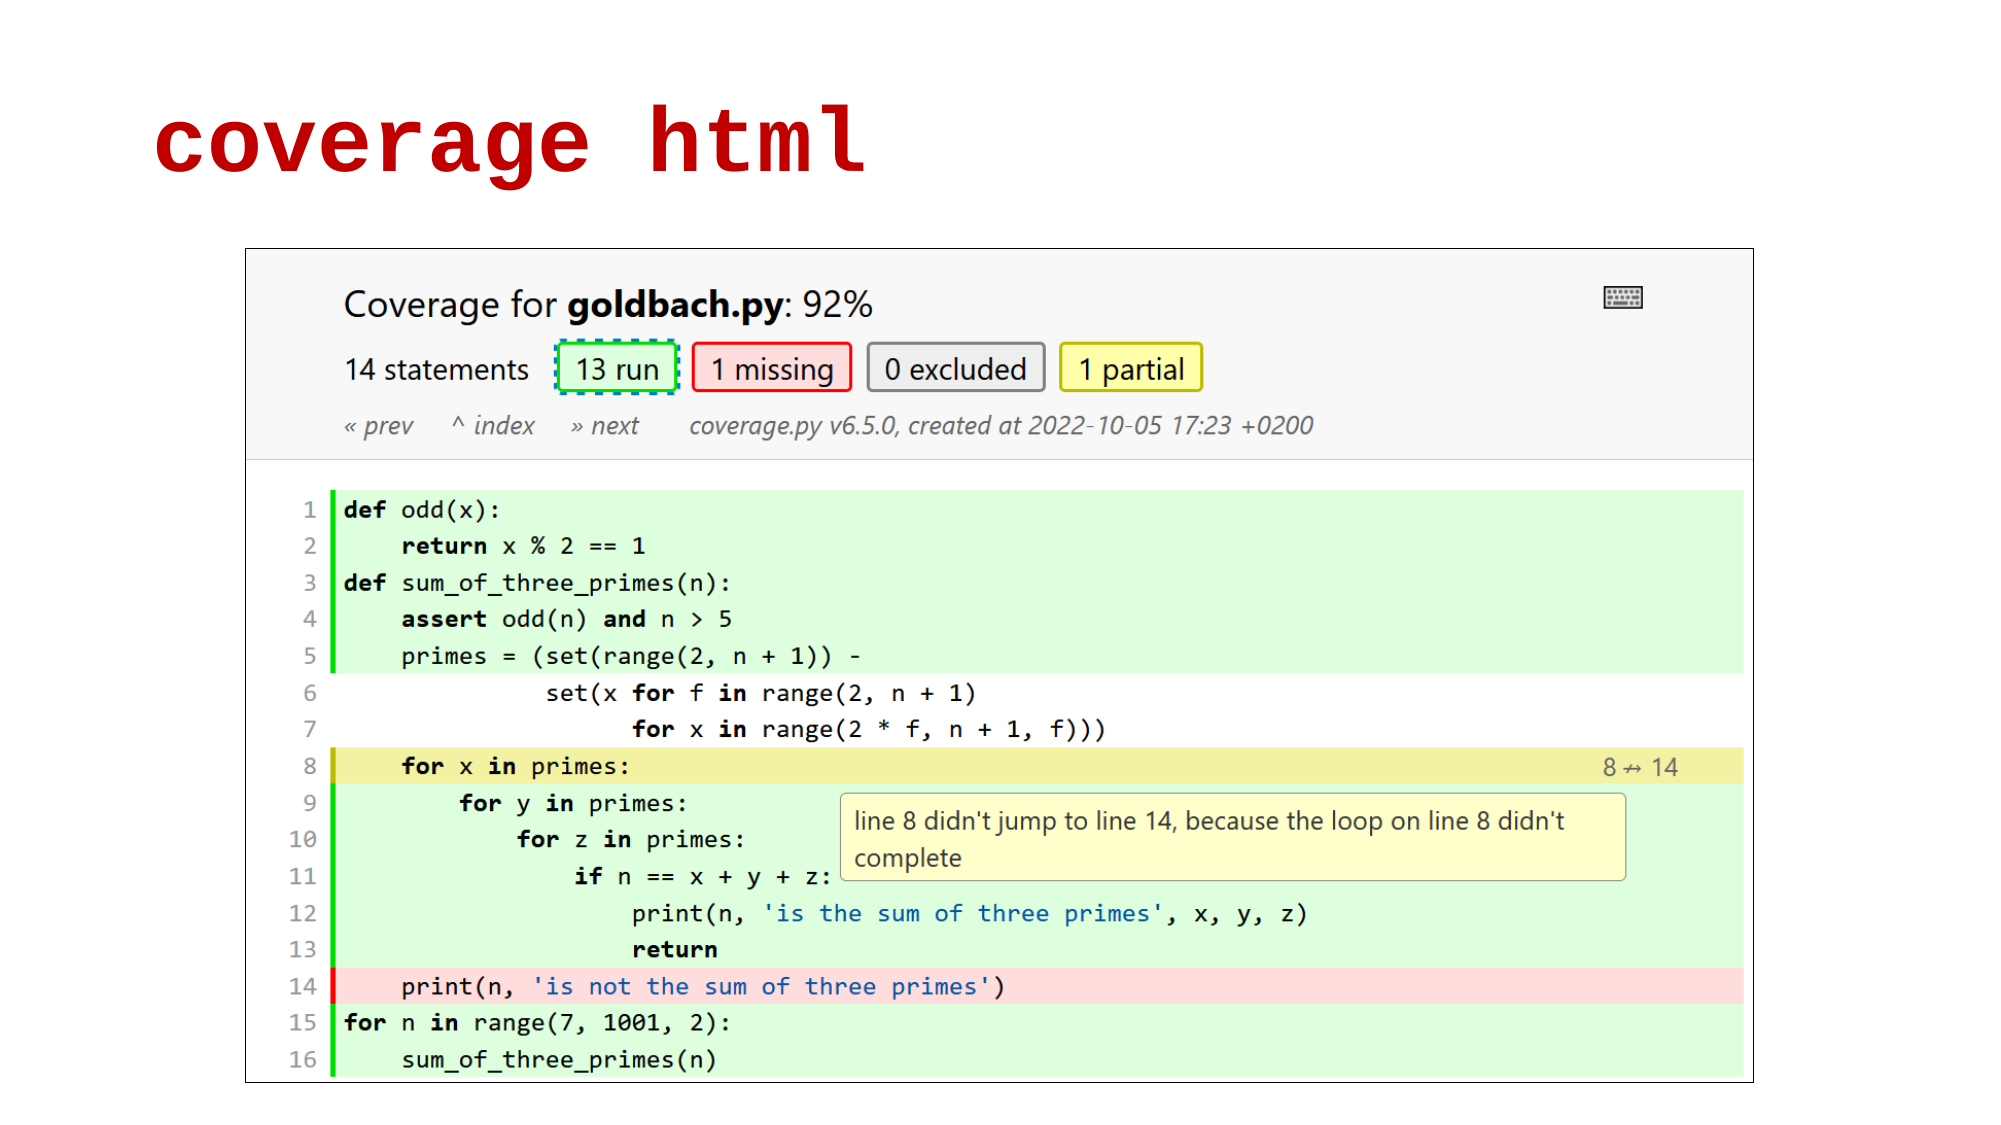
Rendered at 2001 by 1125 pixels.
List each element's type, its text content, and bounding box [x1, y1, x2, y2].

picture [245, 248, 1755, 1083]
title coverage html [137, 59, 1863, 225]
